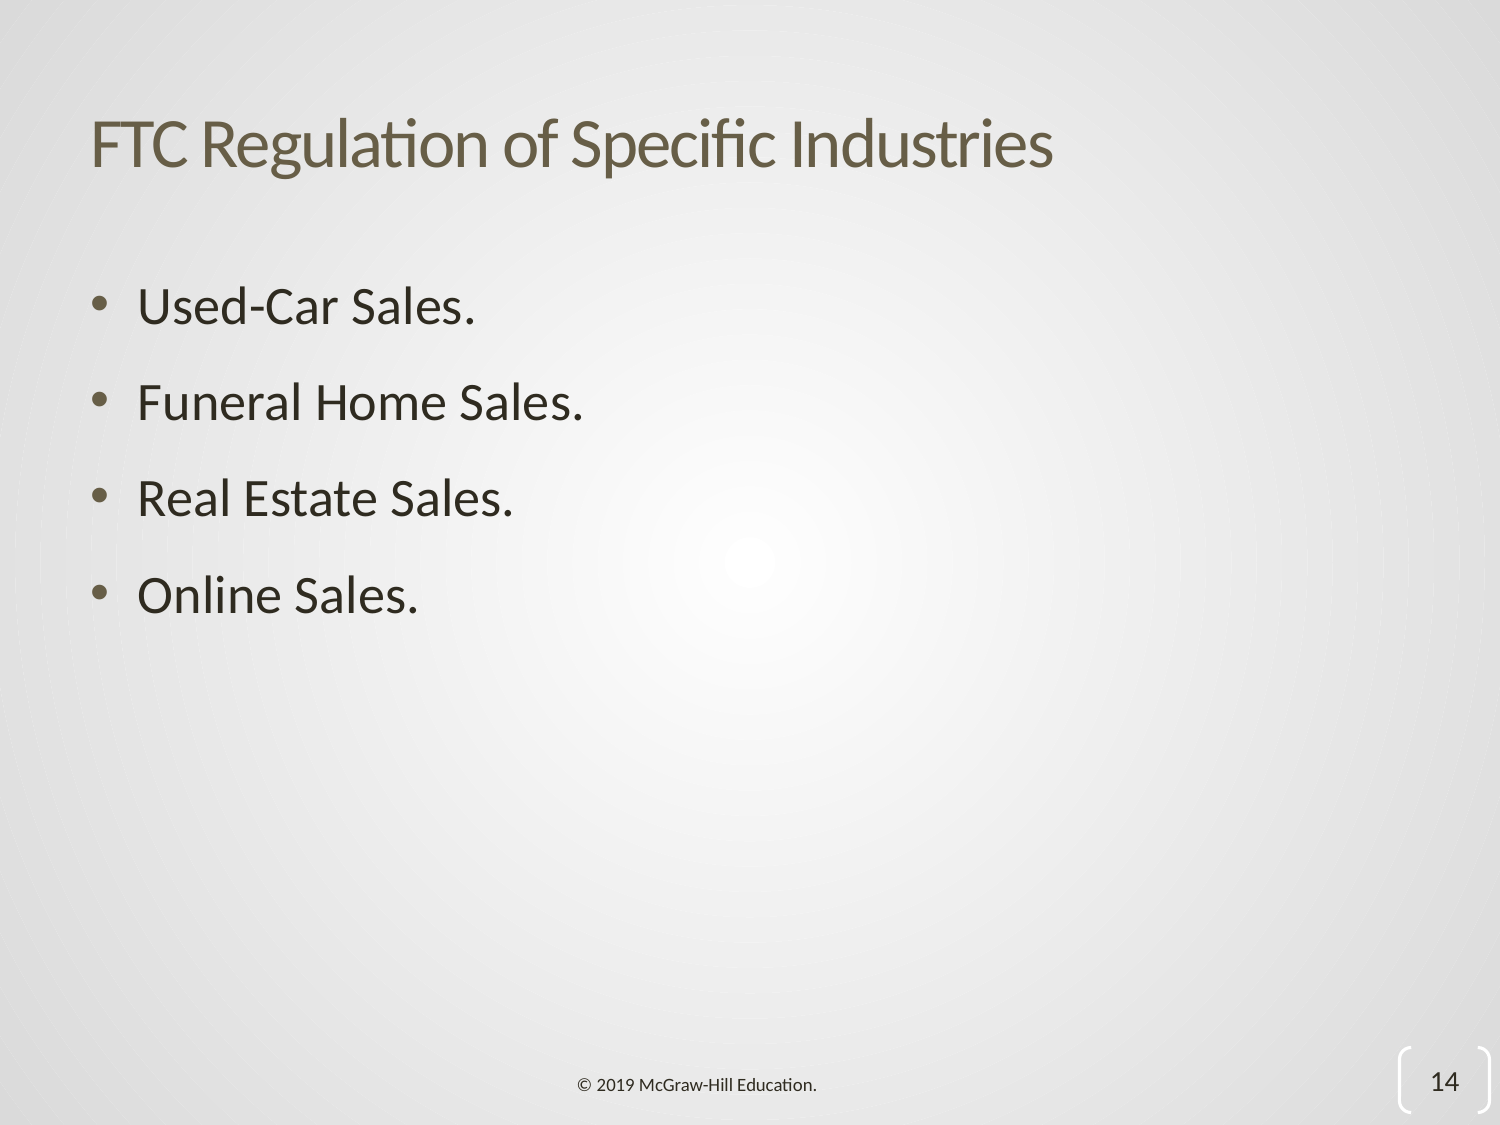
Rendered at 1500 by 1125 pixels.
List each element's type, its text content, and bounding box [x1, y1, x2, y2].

title FTC Regulation of Specific Industries [75, 45, 1325, 233]
list Used-Car Sales. Funeral Home Sales. Real Estate Sales. Online Sales. [75, 262, 1325, 1050]
slide_number 14 [1397, 1045, 1492, 1115]
